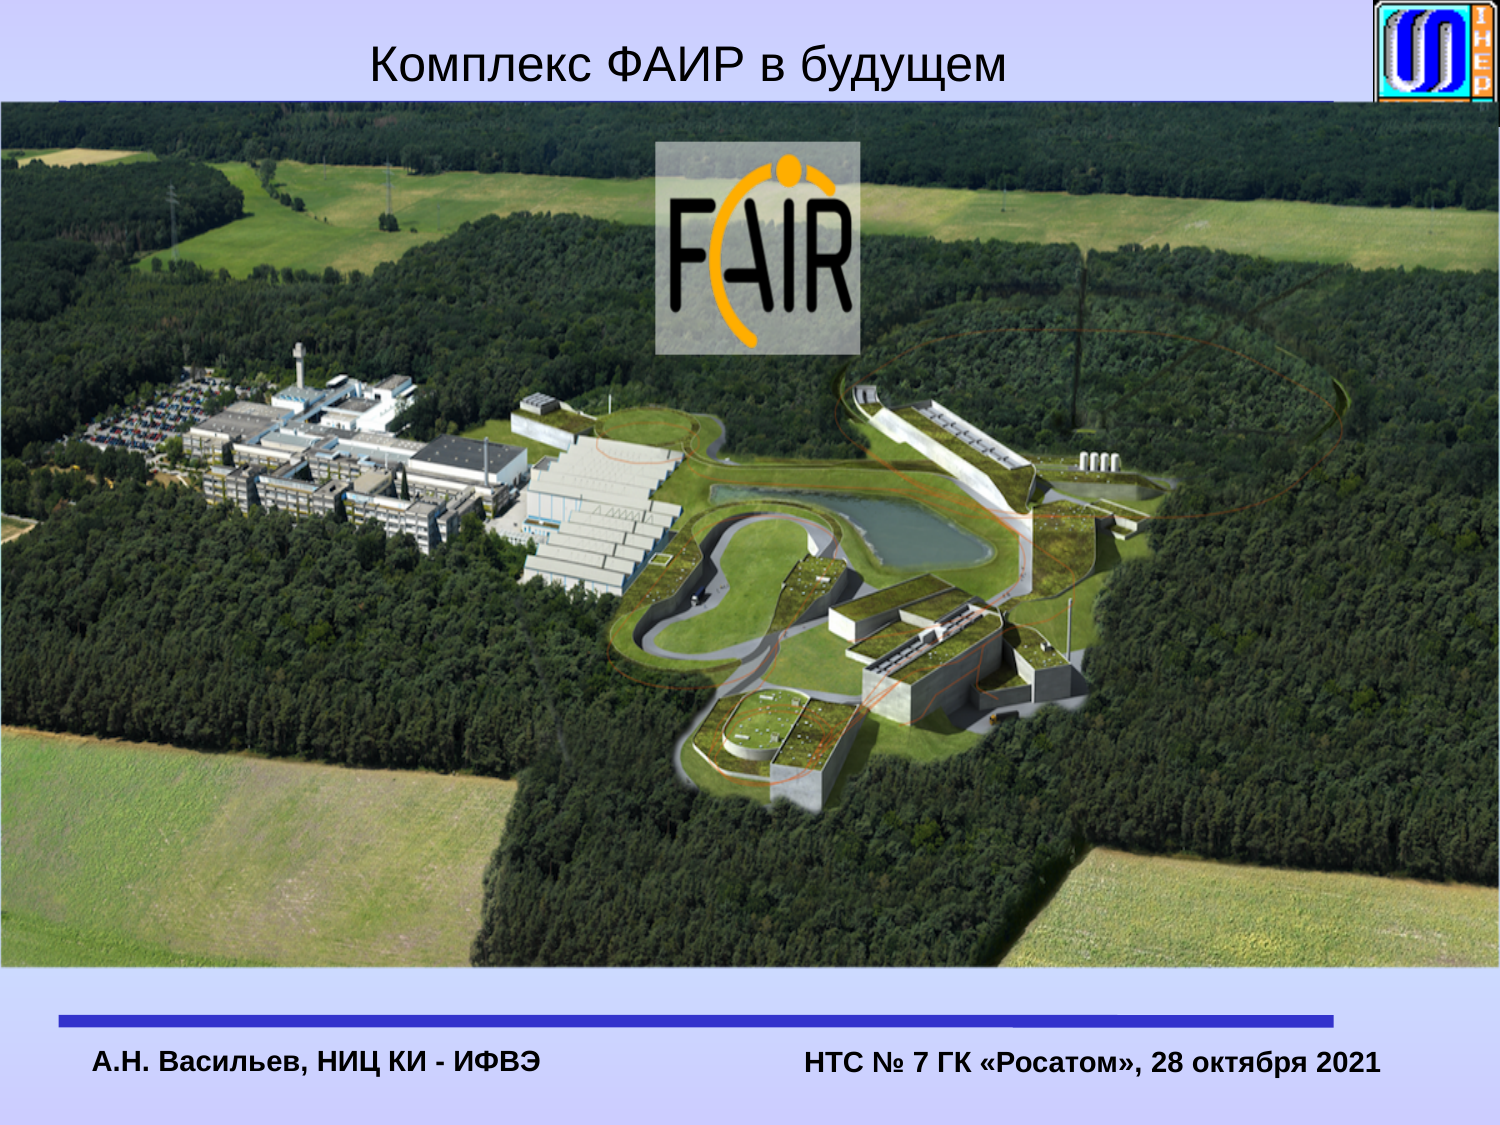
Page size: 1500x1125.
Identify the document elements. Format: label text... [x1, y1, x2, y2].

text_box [0, 101, 1500, 969]
picture [1373, 0, 1500, 101]
title Комплекс ФАИР в будущем [58, 19, 1333, 101]
